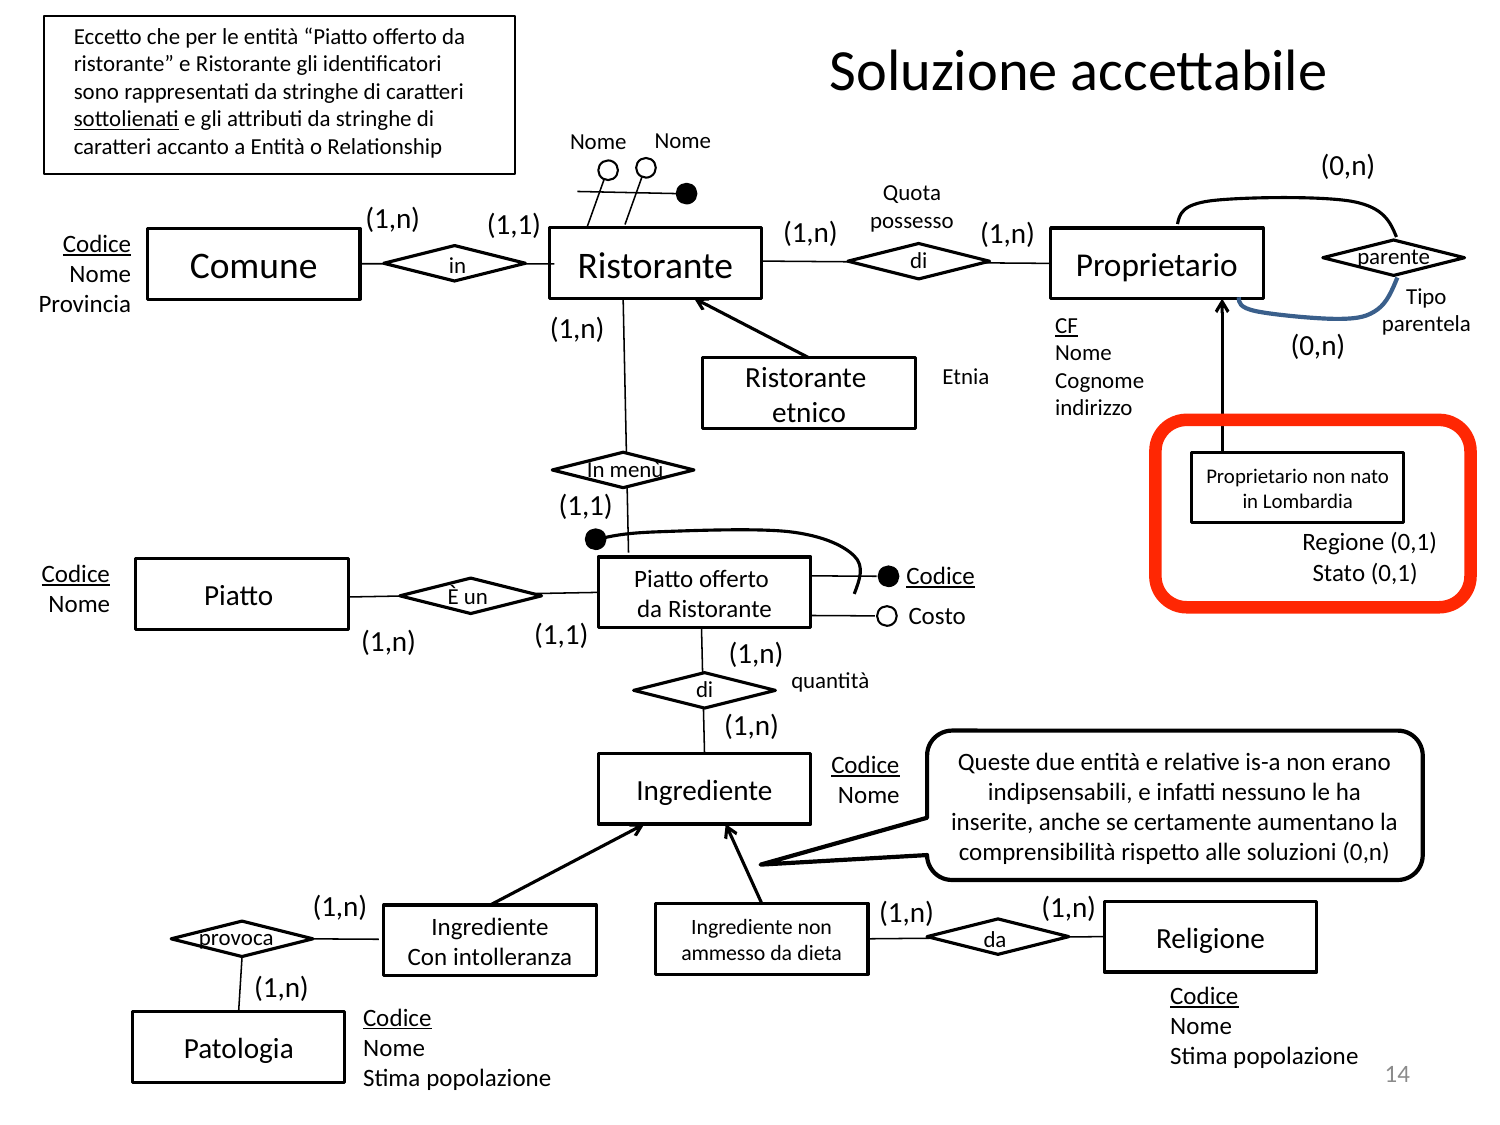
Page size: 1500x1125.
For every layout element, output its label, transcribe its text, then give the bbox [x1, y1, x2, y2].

slide_number 14 [1074, 1042, 1425, 1103]
text_box (1,n) [346, 615, 431, 665]
text_box È un [414, 573, 521, 590]
text_box [381, 253, 414, 263]
text_box Queste due entità e relative is-a non erano indipsensabili, e infatti nessuno le ha inserite, anche se certamente aumentano la comprensibilità rispetto alle soluzioni (0,n) [768, 728, 1425, 883]
text_box [42, 14, 517, 176]
text_box (1,1) [472, 197, 557, 248]
text_box di [875, 240, 962, 259]
text_box [848, 252, 875, 259]
text_box Quota possesso [840, 170, 983, 240]
text_box Codice [889, 551, 990, 597]
text_box di [875, 272, 962, 281]
text_box Ristorante [547, 226, 764, 301]
text_box [962, 252, 990, 259]
text_box Etnia [912, 354, 1020, 397]
text_box >< [631, 683, 651, 697]
text_box [1448, 251, 1467, 265]
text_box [622, 298, 629, 553]
text_box Codice Nome [807, 741, 915, 816]
text_box Ingrediente non ammesso da dieta [653, 901, 870, 976]
text_box parente [1340, 234, 1448, 277]
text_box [725, 823, 762, 904]
text_box Nome [545, 118, 652, 162]
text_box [238, 956, 243, 1012]
text_box di [651, 666, 696, 710]
text_box In menù [571, 447, 617, 490]
text_box Piatto offerto da Ristorante [596, 555, 813, 630]
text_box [489, 823, 645, 906]
text_box [169, 933, 183, 944]
text_box (1,n) [350, 192, 436, 242]
text_box >< [758, 683, 764, 697]
text_box [634, 161, 658, 180]
text_box Codice Nome Provincia [16, 220, 147, 325]
text_box (1,n) [1026, 883, 1112, 931]
text_box (1,n) [768, 206, 853, 256]
text_box (0,n) [1305, 139, 1391, 189]
text_box di [708, 666, 758, 710]
text_box [1175, 195, 1398, 234]
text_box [867, 936, 1105, 940]
text_box Codice Nome Stima popolazione [1155, 972, 1392, 1042]
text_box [808, 605, 897, 627]
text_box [586, 202, 606, 228]
text_box È un [414, 606, 521, 617]
text_box [876, 564, 889, 589]
text_box [596, 162, 620, 182]
text_box [1320, 251, 1340, 265]
text_box (1,n) [297, 879, 383, 930]
text_box Religione [1102, 899, 1319, 974]
text_box Ingrediente [596, 751, 813, 826]
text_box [586, 175, 606, 189]
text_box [693, 297, 810, 358]
text_box Tipo parentela [1361, 274, 1492, 344]
text_box [1153, 417, 1473, 610]
text_box in [414, 243, 501, 263]
text_box (0,n) [1275, 318, 1361, 369]
text_box (1,n) [965, 207, 1050, 257]
text_box da [941, 917, 1049, 935]
text_box [583, 527, 608, 552]
text_box [675, 181, 699, 206]
text_box (1,n) [246, 960, 324, 1011]
text_box (1,1) [519, 607, 604, 658]
text_box Patologia [130, 1009, 347, 1084]
text_box Comune [147, 226, 362, 301]
text_box quantità [764, 658, 896, 701]
text_box [1049, 931, 1070, 935]
text_box Piatto [134, 556, 350, 631]
text_box [679, 464, 697, 476]
text_box [290, 930, 315, 947]
text_box da [941, 947, 1049, 960]
text_box In menù [633, 447, 679, 490]
text_box Ingrediente Con intolleranza [382, 903, 598, 978]
text_box Eccetto che per le entità “Piatto offerto da ristorante” e Ristorante gli identificatori sono rappresentati da stringhe di caratteri sottolienati e gli attributi da stringhe di caratteri accanto a Entità o Relationship [58, 14, 501, 167]
text_box (1,1) [543, 478, 617, 529]
text_box [607, 533, 617, 543]
text_box (1,n) [864, 886, 949, 936]
text_box Nome [652, 118, 737, 161]
title Soluzione accettabile [734, 33, 1423, 101]
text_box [624, 173, 644, 189]
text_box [761, 260, 1051, 264]
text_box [624, 202, 644, 225]
text_box in [414, 273, 501, 286]
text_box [348, 592, 599, 598]
text_box (1,n) [535, 302, 618, 352]
text_box [501, 254, 528, 263]
text_box Codice Nome [17, 550, 125, 625]
text_box Proprietario [1049, 226, 1265, 301]
text_box Ristorante etnico [701, 356, 917, 431]
text_box CF Nome Cognome indirizzo [1040, 302, 1183, 428]
text_box Codice Nome Stima popolazione [348, 993, 585, 1099]
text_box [701, 627, 705, 754]
text_box [633, 527, 863, 595]
text_box (1,n) [713, 627, 799, 678]
text_box [550, 463, 571, 477]
text_box [1236, 282, 1361, 318]
text_box (1,n) [709, 698, 794, 749]
text_box provoca [183, 915, 290, 958]
text_box Costo [873, 591, 981, 637]
